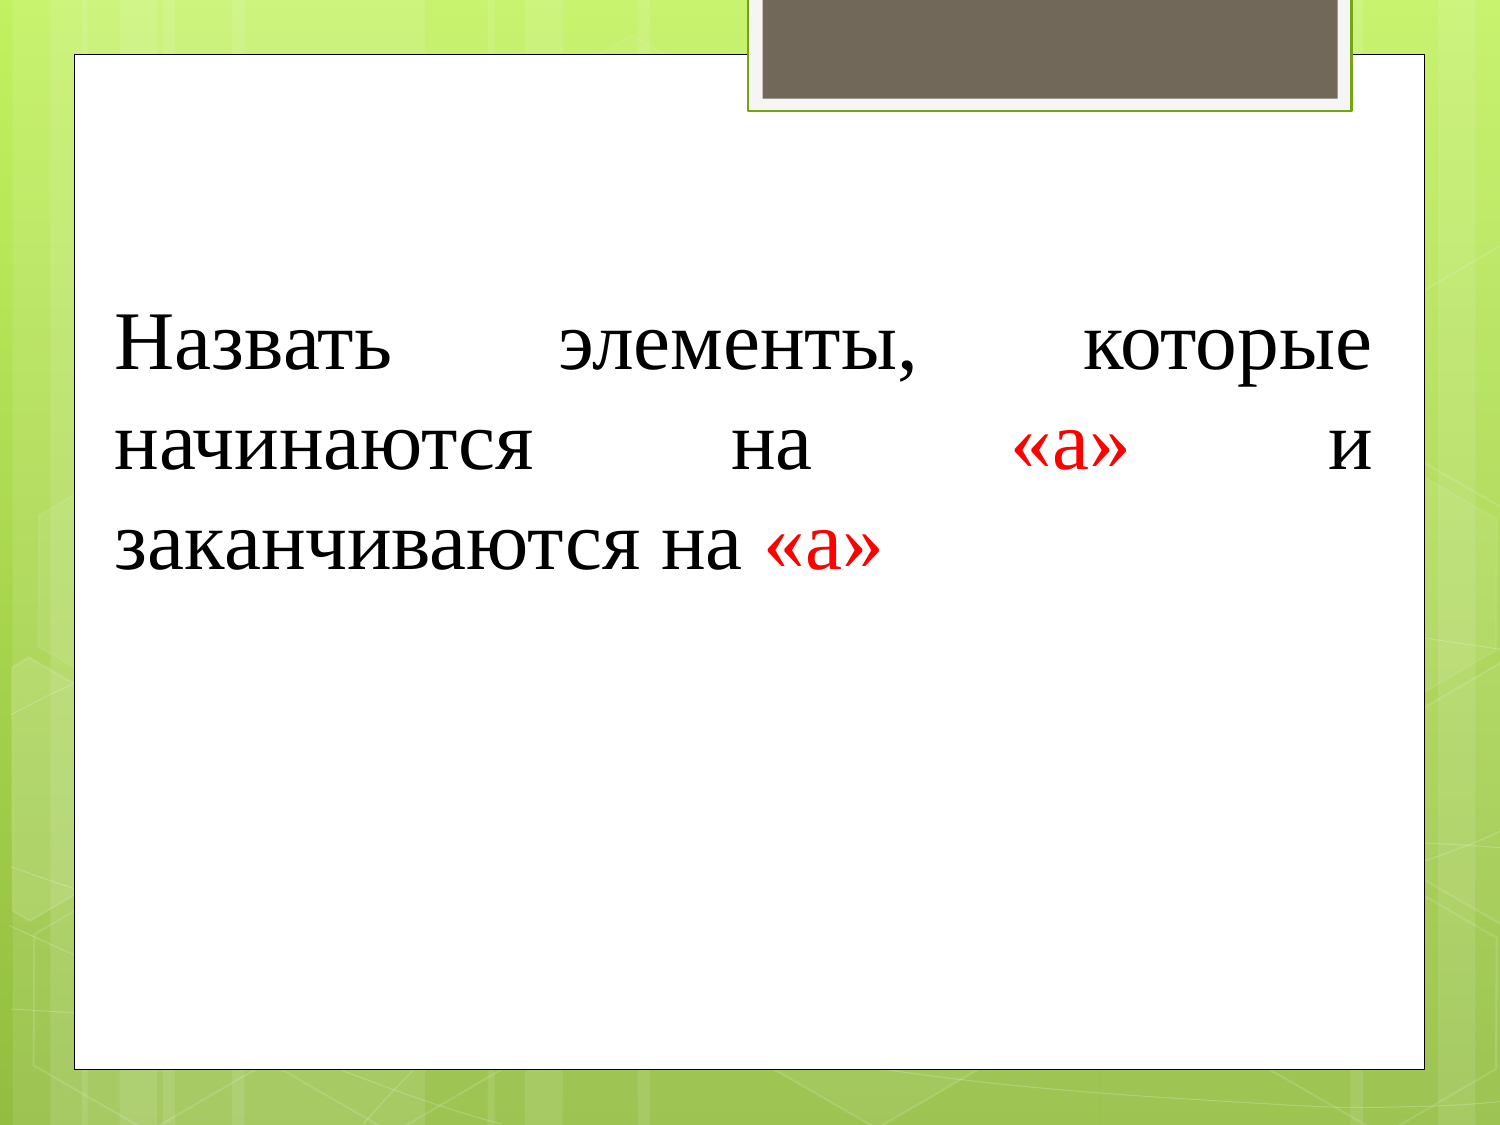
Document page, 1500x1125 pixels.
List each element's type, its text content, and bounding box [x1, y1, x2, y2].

text_box Назвать элементы, которые начинаются на «а» и заканчиваются на «а» [100, 278, 1388, 594]
